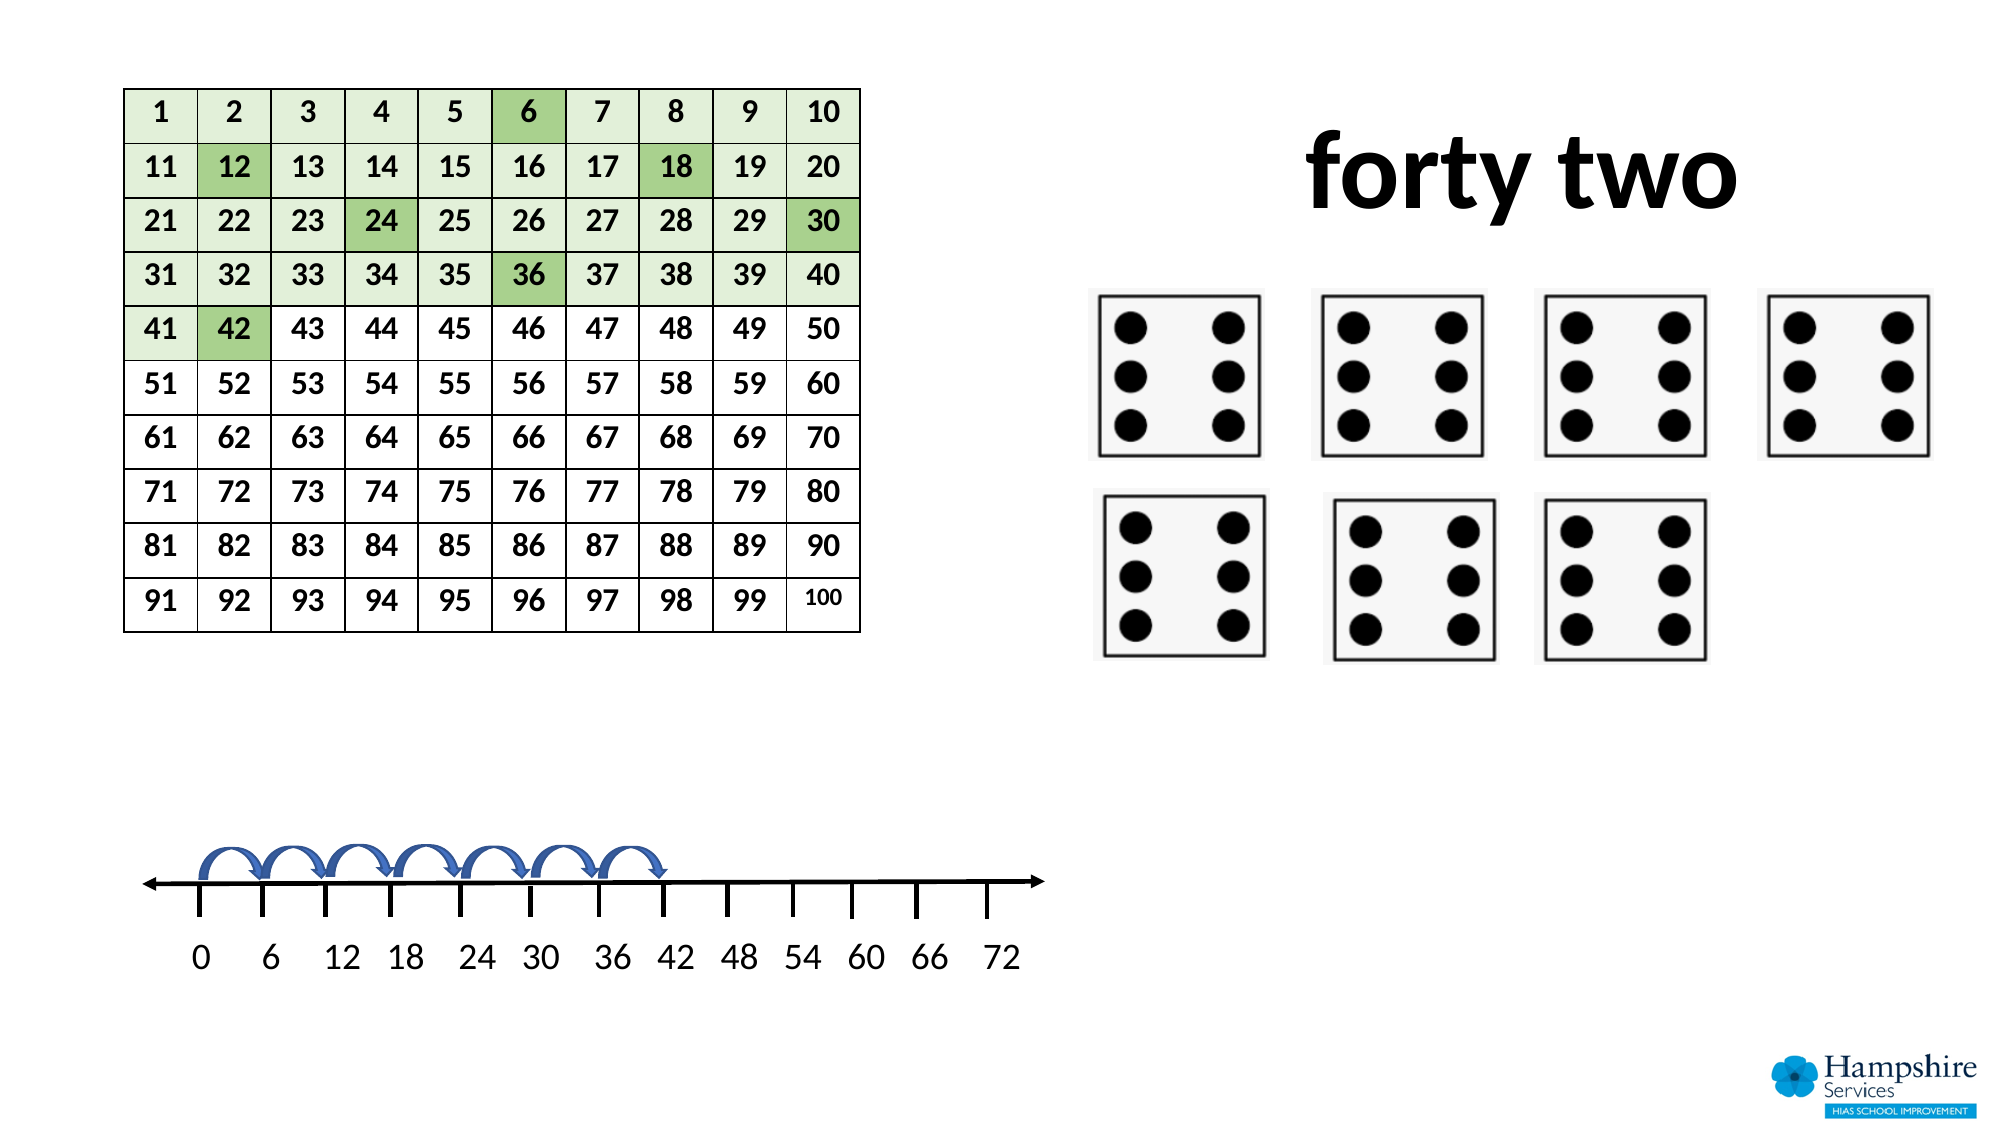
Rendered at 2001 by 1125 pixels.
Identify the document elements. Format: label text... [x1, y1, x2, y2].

table_cell 75 [419, 470, 491, 522]
table_cell 94 [346, 579, 417, 631]
table_cell 63 [272, 416, 344, 468]
table_cell 97 [567, 579, 638, 631]
table_cell 86 [493, 524, 565, 577]
table_cell 57 [567, 361, 638, 414]
table_header 4 [346, 90, 417, 143]
text_box [393, 844, 462, 878]
table_cell 51 [125, 361, 197, 414]
table_cell 18 [640, 144, 712, 197]
table_cell 72 [198, 470, 270, 522]
table_cell 46 [493, 307, 565, 360]
table_cell 89 [714, 524, 786, 577]
table_cell 33 [272, 253, 344, 305]
picture [1323, 492, 1500, 665]
table_cell 41 [125, 307, 197, 360]
text_box [530, 844, 599, 879]
table_cell 19 [714, 144, 786, 197]
table_cell 24 [346, 199, 417, 251]
table_cell 27 [567, 199, 638, 251]
table_cell 67 [567, 416, 638, 468]
table_cell 79 [714, 470, 786, 522]
table_cell 70 [787, 416, 859, 468]
table_header 1 [125, 90, 197, 143]
table_header 7 [567, 90, 638, 143]
table_cell 71 [125, 470, 197, 522]
table_cell 15 [419, 144, 491, 197]
table_cell 95 [419, 579, 491, 631]
table_header 9 [714, 90, 786, 143]
table_cell 36 [493, 253, 565, 305]
text_box [460, 845, 531, 880]
table_cell 44 [346, 307, 417, 360]
table_cell 85 [419, 524, 491, 577]
table_cell 17 [567, 144, 638, 197]
table_cell 34 [346, 253, 417, 305]
table_cell 82 [198, 524, 270, 577]
table_cell 80 [787, 470, 859, 522]
table_cell 48 [640, 307, 712, 360]
table_cell 43 [272, 307, 344, 360]
table_cell 90 [787, 524, 859, 577]
table_cell 65 [419, 416, 491, 468]
table_cell 50 [787, 307, 859, 360]
table_cell 29 [714, 199, 786, 251]
table_cell 92 [198, 579, 270, 631]
table_cell 83 [272, 524, 344, 577]
picture [1757, 288, 1934, 461]
table_cell 26 [493, 199, 565, 251]
table_cell 74 [346, 470, 417, 522]
table_cell 22 [198, 199, 270, 251]
table_cell 78 [640, 470, 712, 522]
table_cell 60 [787, 361, 859, 414]
table_cell 62 [198, 416, 270, 468]
table_cell 38 [640, 253, 712, 305]
picture [1088, 288, 1265, 461]
table_cell 73 [272, 470, 344, 522]
table_cell 99 [714, 579, 786, 631]
table_cell 61 [125, 416, 197, 468]
table_cell 52 [198, 361, 270, 414]
table_cell 32 [198, 253, 270, 305]
table_cell 68 [640, 416, 712, 468]
table_cell 58 [640, 361, 712, 414]
table_cell 81 [125, 524, 197, 577]
picture [1311, 288, 1488, 461]
table_cell 39 [714, 253, 786, 305]
table_cell 88 [640, 524, 712, 577]
picture [1093, 488, 1270, 661]
table_cell 30 [787, 199, 859, 251]
table_cell 42 [198, 307, 270, 360]
table_cell 64 [346, 416, 417, 468]
table_cell 96 [493, 579, 565, 631]
table_cell 14 [346, 144, 417, 197]
table_cell 13 [272, 144, 344, 197]
text_box [198, 846, 262, 881]
table_cell 45 [419, 307, 491, 360]
table_cell 98 [640, 579, 712, 631]
table_cell 37 [567, 253, 638, 305]
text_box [142, 881, 1045, 986]
table_cell 12 [198, 144, 270, 197]
table_cell 87 [567, 524, 638, 577]
table_header 3 [272, 90, 344, 143]
table_header 2 [198, 90, 270, 143]
table_cell 16 [493, 144, 565, 197]
table_cell 59 [714, 361, 786, 414]
table_cell 11 [125, 144, 197, 197]
table_header 10 [787, 90, 859, 143]
table_cell 20 [787, 144, 859, 197]
table_cell 21 [125, 199, 197, 251]
text_box forty two [1290, 89, 1756, 239]
table_cell 56 [493, 361, 565, 414]
text_box [325, 843, 394, 878]
table_cell 77 [567, 470, 638, 522]
text_box [597, 845, 669, 880]
picture [1761, 1037, 1991, 1125]
table_cell 100 [787, 579, 859, 631]
table_cell 55 [419, 361, 491, 414]
table_cell 69 [714, 416, 786, 468]
table_cell 40 [787, 253, 859, 305]
table_header 6 [493, 90, 565, 143]
table_cell 47 [567, 307, 638, 360]
table_cell 23 [272, 199, 344, 251]
table_cell 54 [346, 361, 417, 414]
table_cell 53 [272, 361, 344, 414]
table_cell 28 [640, 199, 712, 251]
table_cell 91 [125, 579, 197, 631]
picture [1534, 288, 1711, 461]
table_cell 49 [714, 307, 786, 360]
table_cell 35 [419, 253, 491, 305]
table_cell 31 [125, 253, 197, 305]
table_cell 66 [493, 416, 565, 468]
table_cell 25 [419, 199, 491, 251]
table_header 8 [640, 90, 712, 143]
text_box [260, 845, 326, 880]
table_cell 93 [272, 579, 344, 631]
table_header 5 [419, 90, 491, 143]
table_cell 76 [493, 470, 565, 522]
table_cell 84 [346, 524, 417, 577]
picture [1534, 492, 1711, 665]
